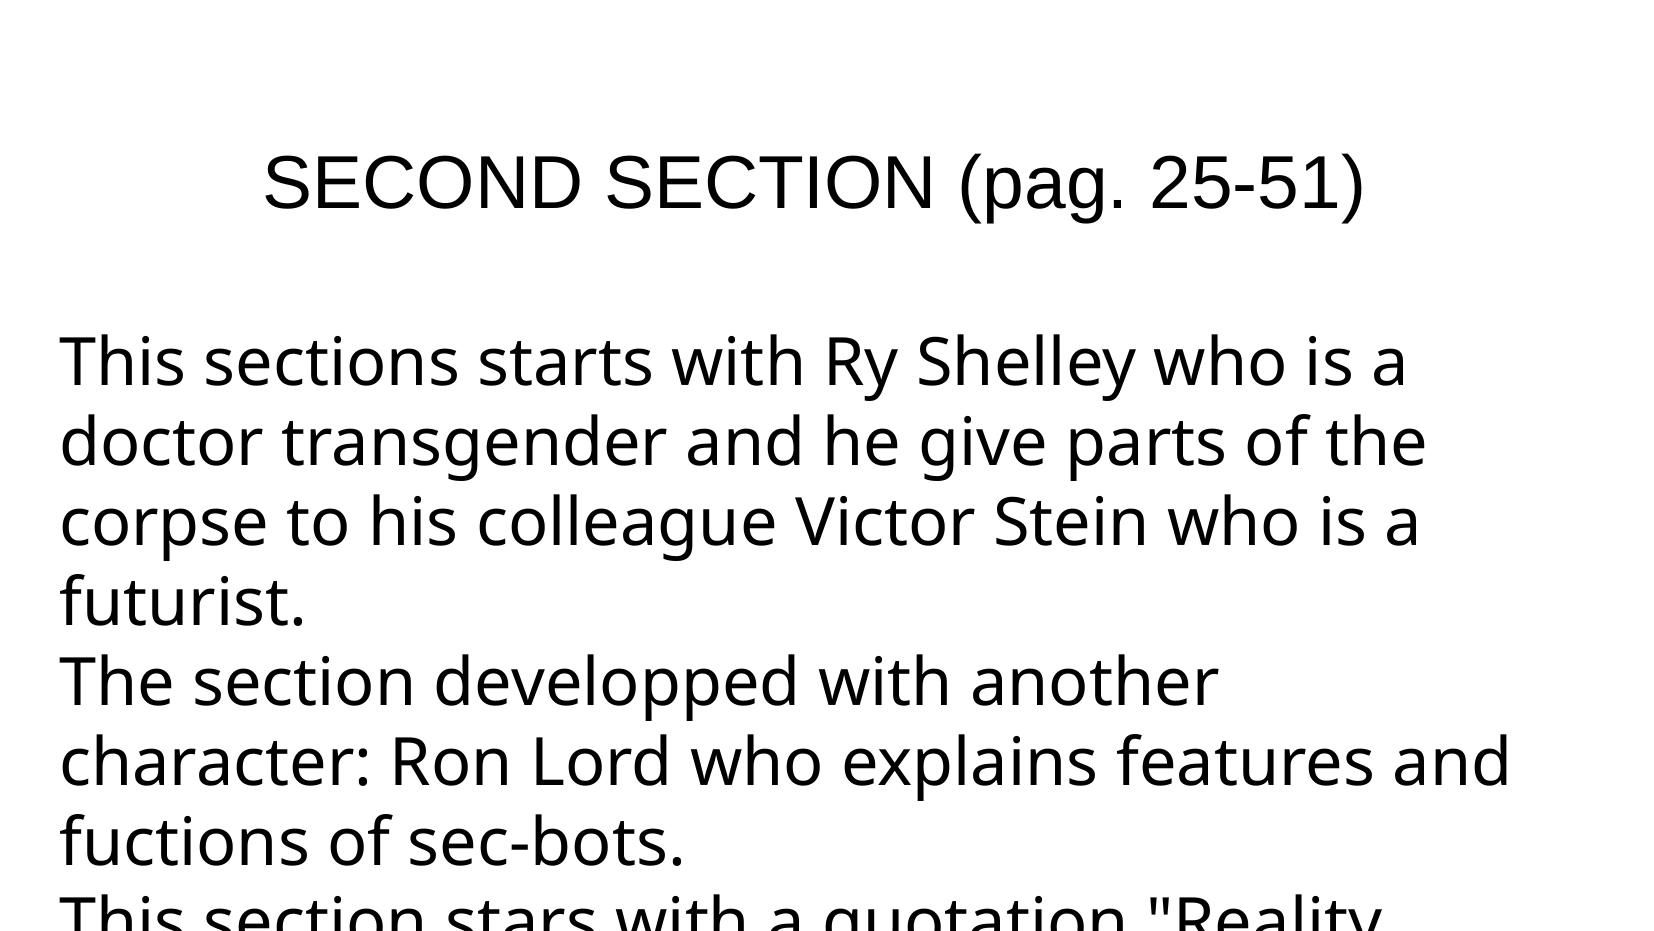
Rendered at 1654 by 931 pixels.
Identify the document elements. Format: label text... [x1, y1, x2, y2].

text_box This sections starts with Ry Shelley who is a doctor transgender and he give parts of the corpse to his colleague Victor Stein who is a futurist. The section developped with another character: Ron Lord who explains features and fuctions of sec-bots. This section stars with a quotation "Reality bends in the heat" [59, 318, 1548, 815]
text_box SECOND SECTION (pag. 25-51) [0, 74, 1630, 284]
